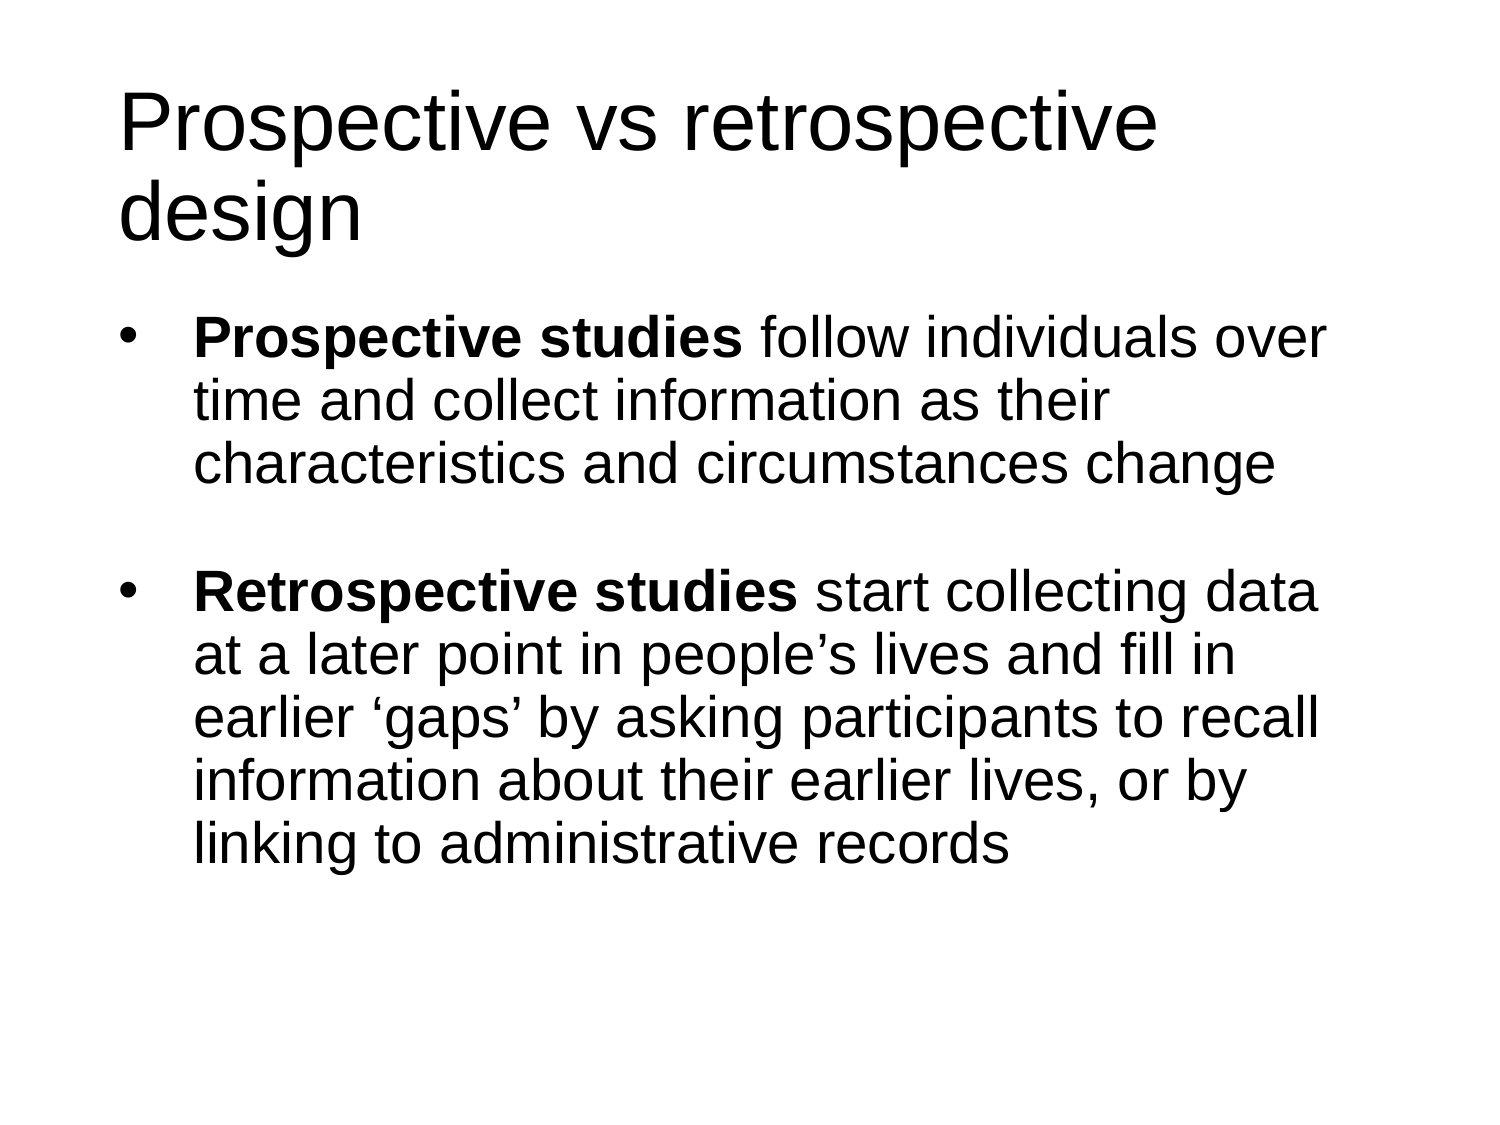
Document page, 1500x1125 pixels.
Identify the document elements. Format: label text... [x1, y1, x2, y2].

title Prospective vs retrospective design [103, 59, 1397, 278]
list Prospective studies follow individuals over time and collect information as their characteristics and circumstances change Retrospective studies start collecting data at a later point in people’s lives and fill in earlier ‘gaps’ by asking participants to recall information about their earlier lives, or by linking to administrative records [103, 299, 1397, 1014]
